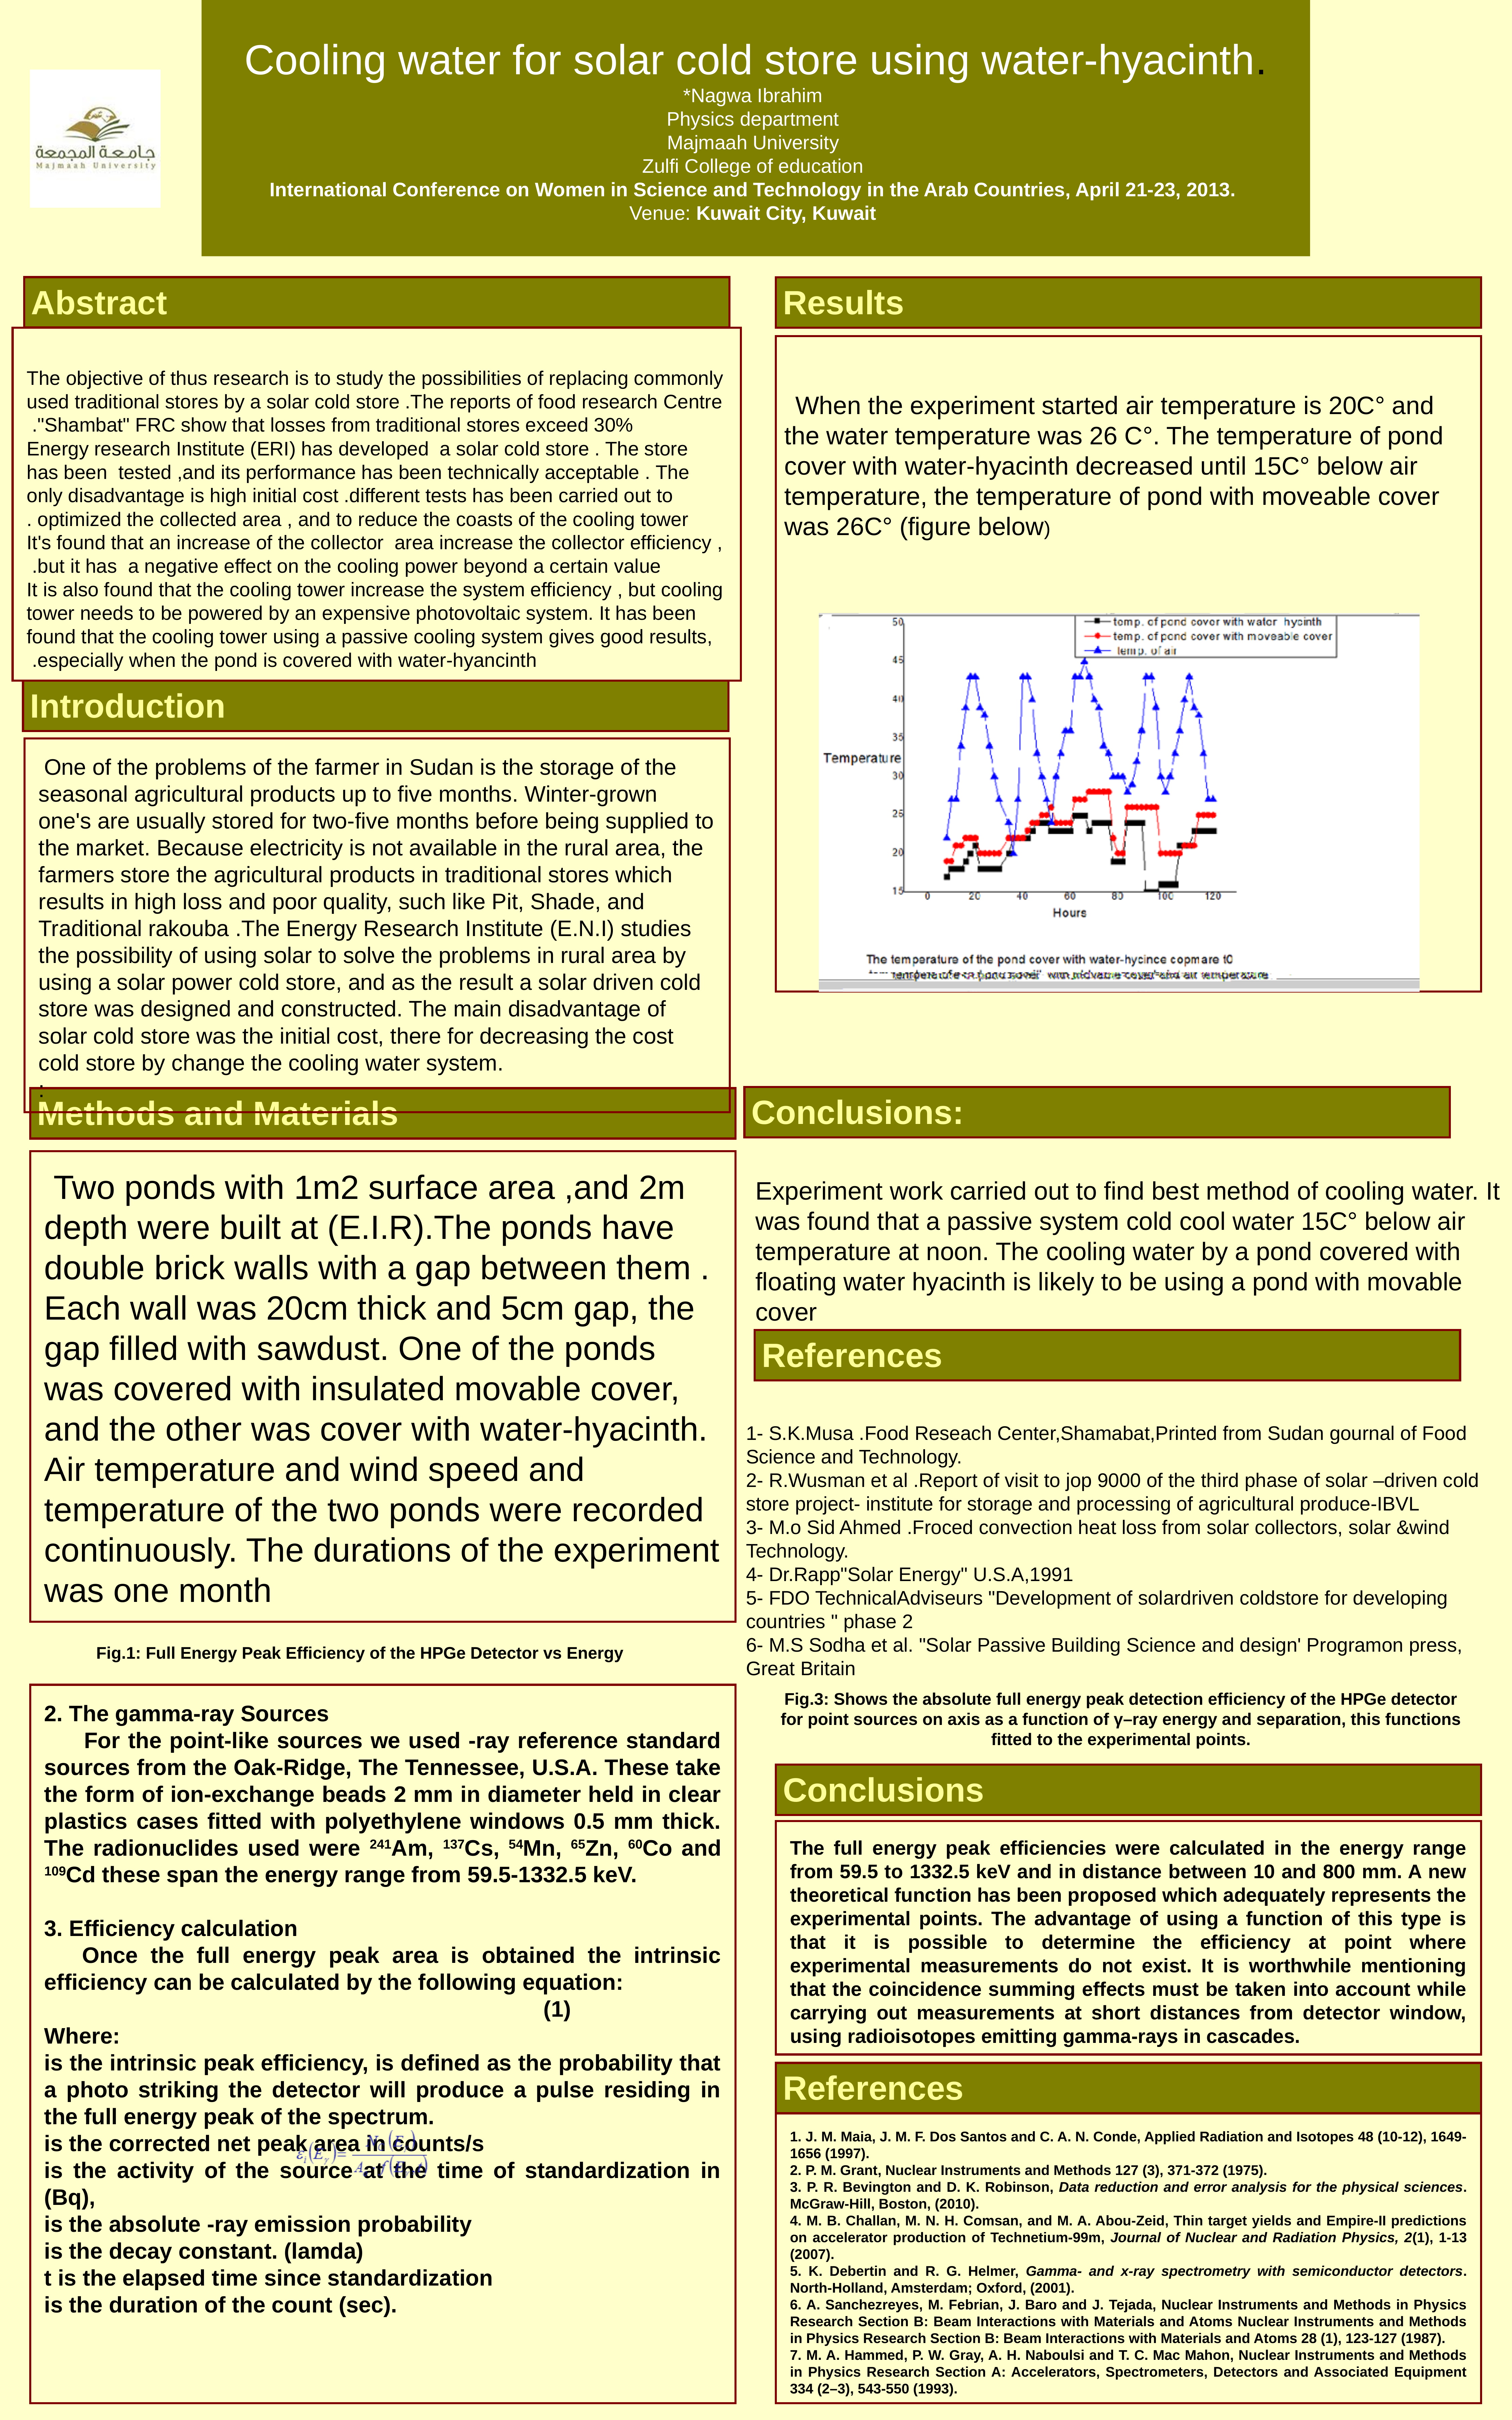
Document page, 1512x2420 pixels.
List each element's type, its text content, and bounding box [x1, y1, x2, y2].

text_box References [776, 2063, 1481, 2113]
text_box Abstract [24, 277, 729, 327]
text_box Two ponds with 1m2 surface area ,and 2m depth were built at (E.I.R).The ponds have double brick walls with a gap between them . Each wall was 20cm thick and 5cm gap, the gap filled with sawdust. One of the ponds was covered with insulated movable cover, and the other was cover with water-hyacinth. Air temperature and wind speed and temperature of the two ponds were recorded continuously. The durations of the experiment was one month [30, 1151, 736, 1622]
text_box Experiment work carried out to find best method of cooling water. It was found that a passive system cold cool water 15C° below air temperature at noon. The cooling water by a pond covered with floating water hyacinth is likely to be using a pond with movable cover [750, 1172, 1507, 1329]
text_box Methods and Materials [30, 1088, 736, 1139]
text_box One of the problems of the farmer in Sudan is the storage of the seasonal agricultural products up to five months. Winter-grown one's are usually stored for two-five months before being supplied to the market. Because electricity is not available in the rural area, the farmers store the agricultural products in traditional stores which results in high loss and poor quality, such like Pit, Shade, and Traditional rakouba .The Energy Research Institute (E.N.I) studies the possibility of using solar to solve the problems in rural area by using a solar power cold store, and as the result a solar driven cold store was designed and constructed. The main disadvantage of solar cold store was the initial cost, there for decreasing the cost cold store by change the cooling water system. : [24, 738, 730, 1113]
text_box Results [776, 277, 1481, 328]
text_box The objective of thus research is to study the possibilities of replacing commonly used traditional stores by a solar cold store .The reports of food research Centre "Shambat" FRC show that losses from traditional stores exceed 30%. Energy research Institute (ERI) has developed a solar cold store . The store has been tested ,and its performance has been technically acceptable . The only disadvantage is high initial cost .different tests has been carried out to optimized the collected area , and to reduce the coasts of the cooling tower . It's found that an increase of the collector area increase the collector efficiency , but it has a negative effect on the cooling power beyond a certain value. It is also found that the cooling tower increase the system efficiency , but cooling tower needs to be powered by an expensive photovoltaic system. It has been found that the cooling tower using a passive cooling system gives good results, especially when the pond is covered with water-hyancinth. [12, 327, 741, 681]
picture [819, 613, 1420, 992]
text_box Fig.1: Full Energy Peak Efficiency of the HPGe Detector vs Energy [30, 1638, 690, 1666]
text_box When the experiment started air temperature is 20C° and the water temperature was 26 C°. The temperature of pond cover with water-hyacinth decreased until 15C° below air temperature, the temperature of pond with moveable cover was 26C° (figure below) [780, 363, 1481, 543]
text_box Cooling water for solar cold store using water-hyacinth. *Nagwa Ibrahim Physics department Majmaah University Zulfi College of education International Conference on Women in Science and Technology in the Arab Countries, April 21-23, 2013. Venue: Kuwait City, Kuwait [201, 0, 1310, 256]
text_box Conclusions [776, 1764, 1481, 1815]
text_box References [755, 1330, 1460, 1380]
text_box Conclusions: [744, 1087, 1450, 1138]
text_box Introduction [23, 680, 728, 731]
text_box Fig.3: Shows the absolute full energy peak detection efficiency of the HPGe detector for point sources on axis as a function of γ–ray energy and separation, this functions fitted to the experimental points. [772, 1685, 1470, 1752]
picture [294, 2130, 432, 2182]
text_box 1- S.K.Musa .Food Reseach Center,Shamabat,Printed from Sudan gournal of Food Science and Technology. 2- R.Wusman et al .Report of visit to jop 9000 of the third phase of solar –driven cold store project- institute for storage and processing of agricultural produce-IBVL 3- M.o Sid Ahmed .Froced convection heat loss from solar collectors, solar &wind Technology. 4- Dr.Rapp"Solar Energy" U.S.A,1991 5- FDO TechnicalAdviseurs "Development of solardriven coldstore for developing countries " phase 2 6- M.S Sodha et al. "Solar Passive Building Science and design' Programon press, Great Britain [741, 1394, 1497, 1682]
text_box 2. The gamma-ray Sources For the point-like sources we used -ray reference standard sources from the Oak-Ridge, The Tennessee, U.S.A. These take the form of ion-exchange beads 2 mm in diameter held in clear plastics cases fitted with polyethylene windows 0.5 mm thick. The radionuclides used were 241Am, 137Cs, 54Mn, 65Zn, 60Co and 109Cd these span the energy range from 59.5-1332.5 keV. 3. Efficiency calculation Once the full energy peak area is obtained the intrinsic efficiency can be calculated by the following equation: (1) Where: is the intrinsic peak efficiency, is defined as the probability that a photo striking the detector will produce a pulse residing in the full energy peak of the spectrum. is the corrected net peak area in counts/s is the activity of the source at the time of standardization in (Bq), is the absolute -ray emission probability is the decay constant. (lamda) t is the elapsed time since standardization is the duration of the count (sec). [30, 1685, 736, 2403]
text_box 1. J. M. Maia, J. M. F. Dos Santos and C. A. N. Conde, Applied Radiation and Isotopes 48 (10-12), 1649-1656 (1997). 2. P. M. Grant, Nuclear Instruments and Methods 127 (3), 371-372 (1975). 3. P. R. Bevington and D. K. Robinson, Data reduction and error analysis for the physical sciences. McGraw-Hill, Boston, (2010). 4. M. B. Challan, M. N. H. Comsan, and M. A. Abou-Zeid, Thin target yields and Empire-II predictions on accelerator production of Technetium-99m, Journal of Nuclear and Radiation Physics, 2(1), 1-13 (2007). 5. K. Debertin and R. G. Helmer, Gamma- and x-ray spectrometry with semiconductor detectors. North-Holland, Amsterdam; Oxford, (2001). 6. A. Sanchezreyes, M. Febrian, J. Baro and J. Tejada, Nuclear Instruments and Methods in Physics Research Section B: Beam Interactions with Materials and Atoms Nuclear Instruments and Methods in Physics Research Section B: Beam Interactions with Materials and Atoms 28 (1), 123-127 (1987). 7. M. A. Hammed, P. W. Gray, A. H. Naboulsi and T. C. Mac Mahon, Nuclear Instruments and Methods in Physics Research Section A: Accelerators, Spectrometers, Detectors and Associated Equipment 334 (2–3), 543-550 (1993). [776, 2113, 1481, 2403]
text_box [776, 336, 1481, 992]
text_box The full energy peak efficiencies were calculated in the energy range from 59.5 to 1332.5 keV and in distance between 10 and 800 mm. A new theoretical function has been proposed which adequately represents the experimental points. The advantage of using a function of this type is that it is possible to determine the efficiency at point where experimental measurements do not exist. It is worthwhile mentioning that the coincidence summing effects must be taken into account while carrying out measurements at short distances from detector window, using radioisotopes emitting gamma-rays in cascades. [776, 1821, 1481, 2055]
picture [30, 70, 161, 208]
